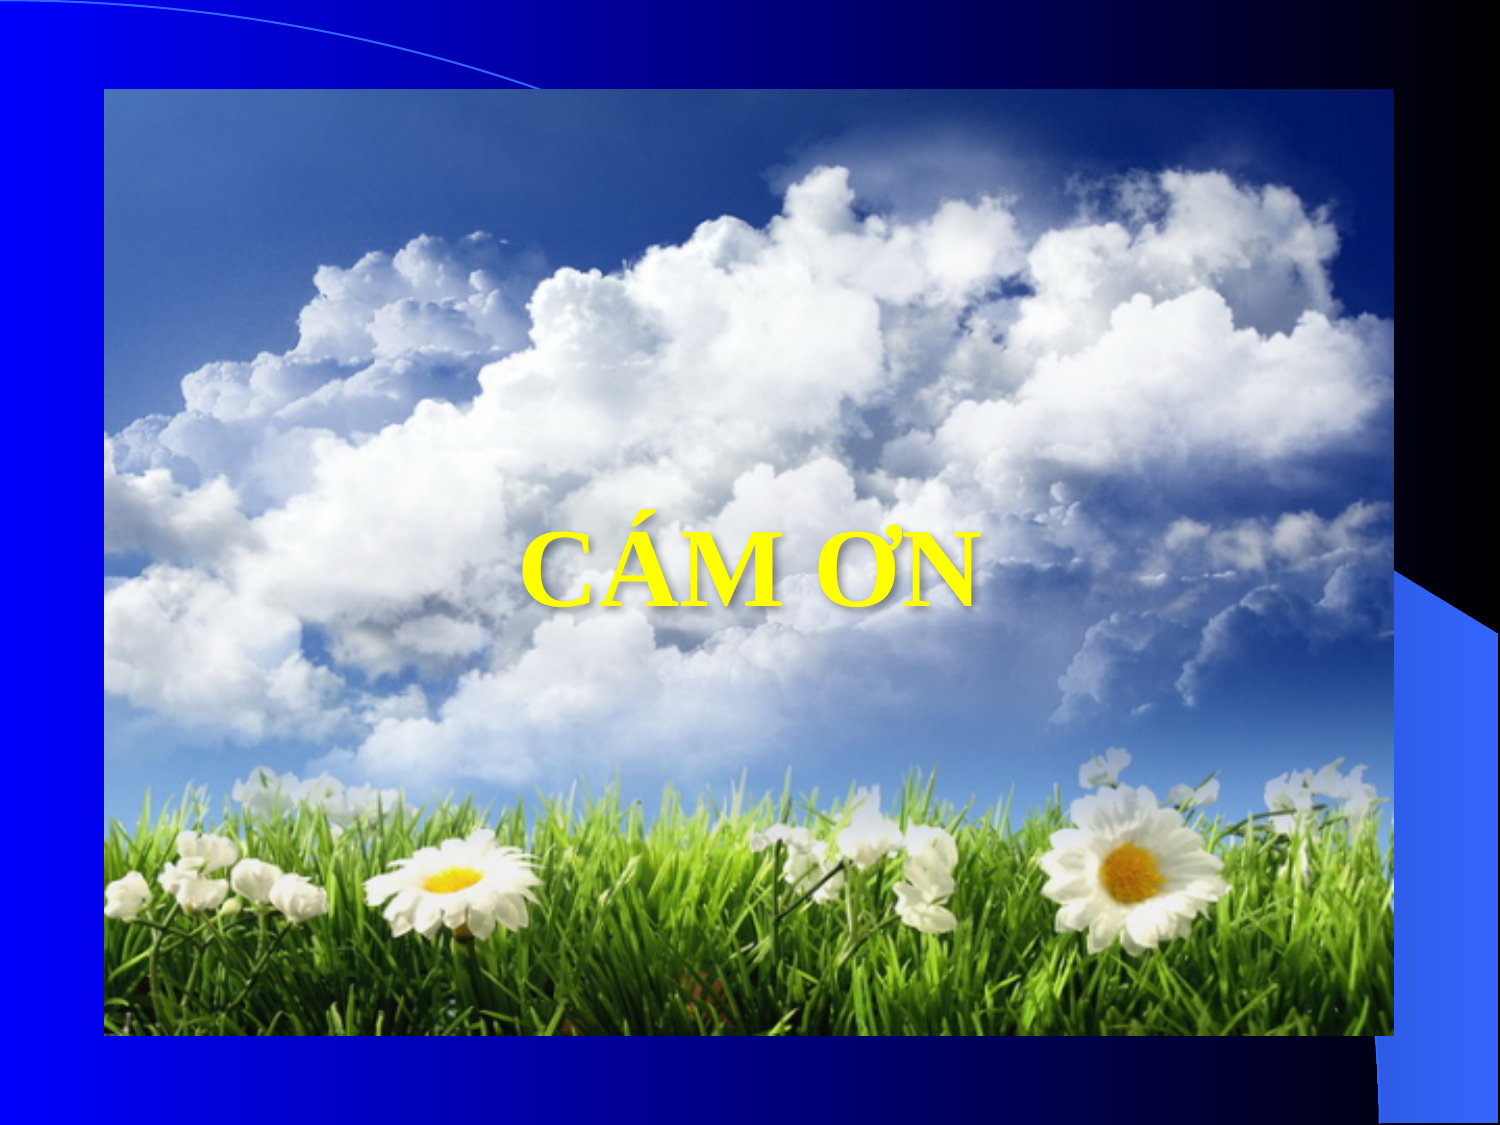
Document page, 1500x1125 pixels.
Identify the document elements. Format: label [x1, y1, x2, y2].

picture [103, 89, 1394, 1036]
